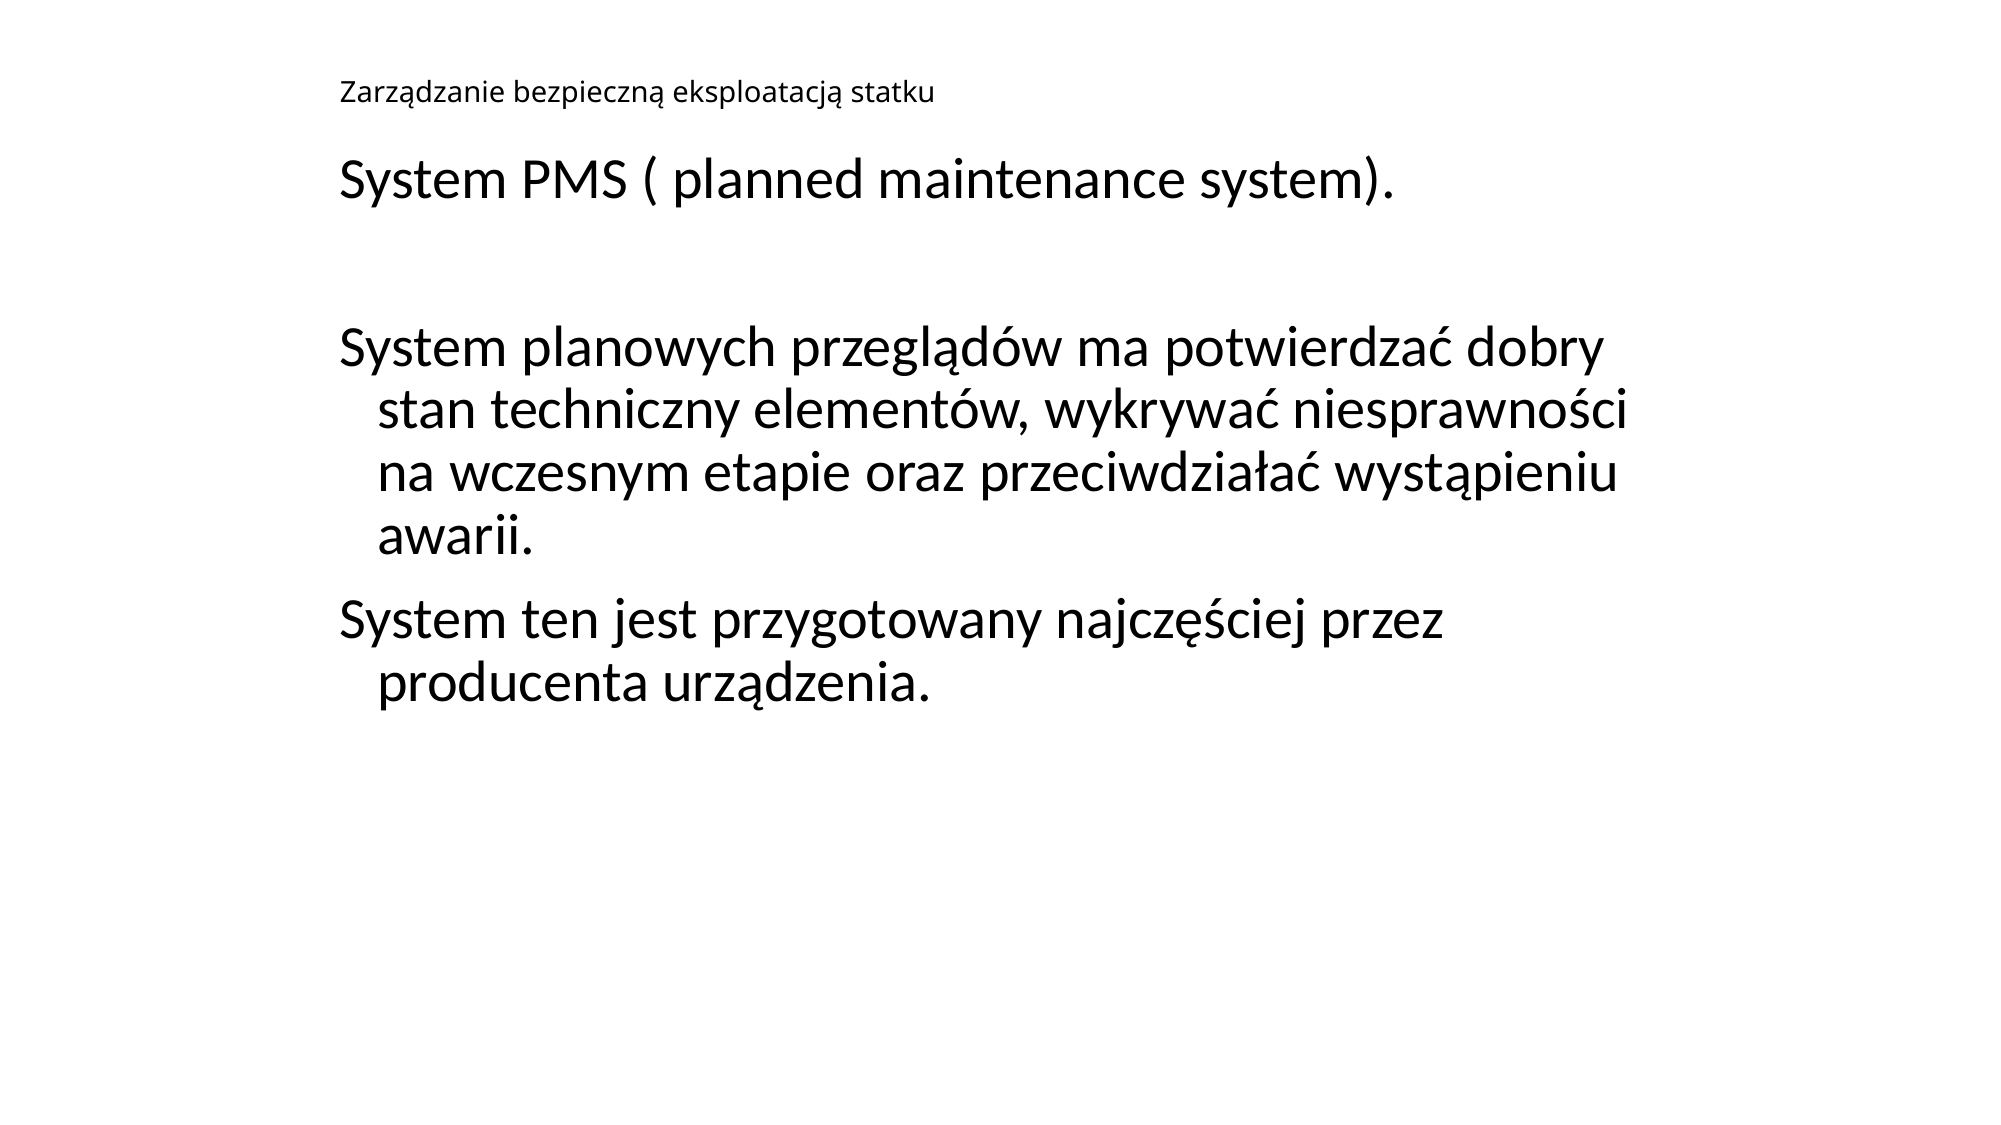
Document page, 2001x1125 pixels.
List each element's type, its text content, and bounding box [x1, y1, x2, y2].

list System PMS ( planned maintenance system). System planowych przeglądów ma potwierdzać dobry stan techniczny elementów, wykrywać niesprawności na wczesnym etapie oraz przeciwdziałać wystąpieniu awarii. System ten jest przygotowany najczęściej przez producenta urządzenia. [324, 140, 1675, 1005]
title Zarządzanie bezpieczną eksploatacją statku [324, 45, 1675, 140]
